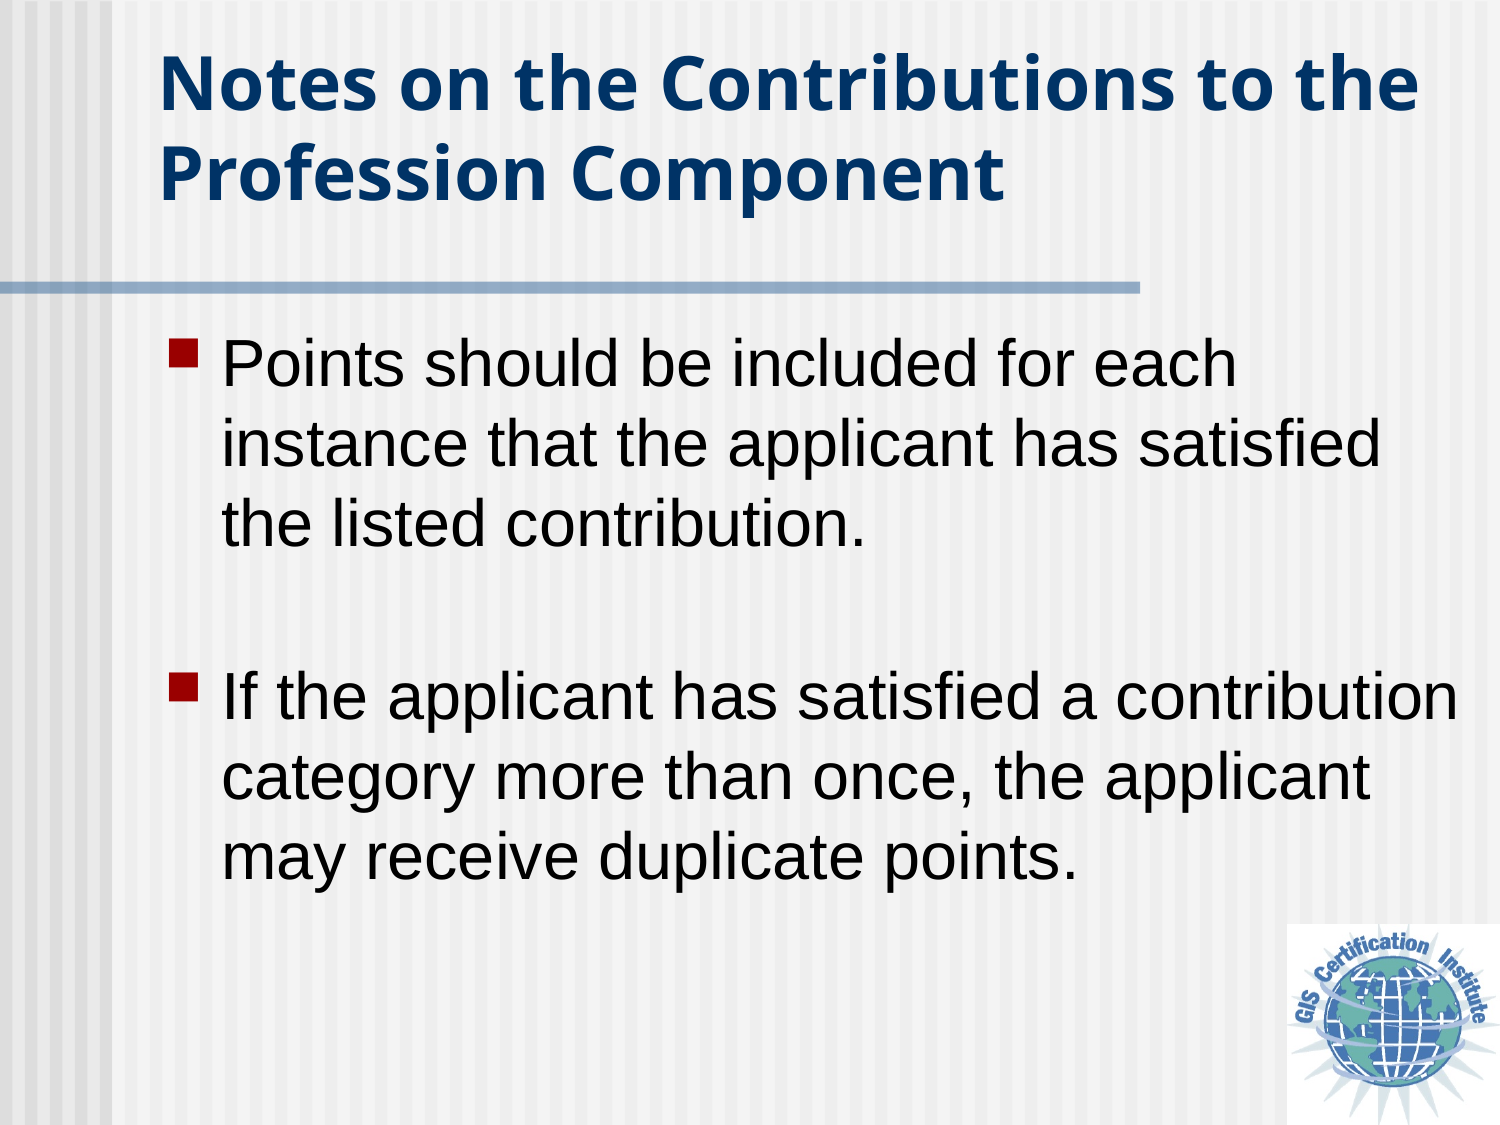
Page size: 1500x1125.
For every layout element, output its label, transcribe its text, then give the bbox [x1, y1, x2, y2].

picture [1287, 924, 1500, 1125]
list Points should be included for each instance that the applicant has satisfied the listed contribution. If the applicant has satisfied a contribution category more than once, the applicant may receive duplicate points. [149, 312, 1481, 1001]
title Notes on the Contributions to the Profession Component [142, 27, 1482, 223]
